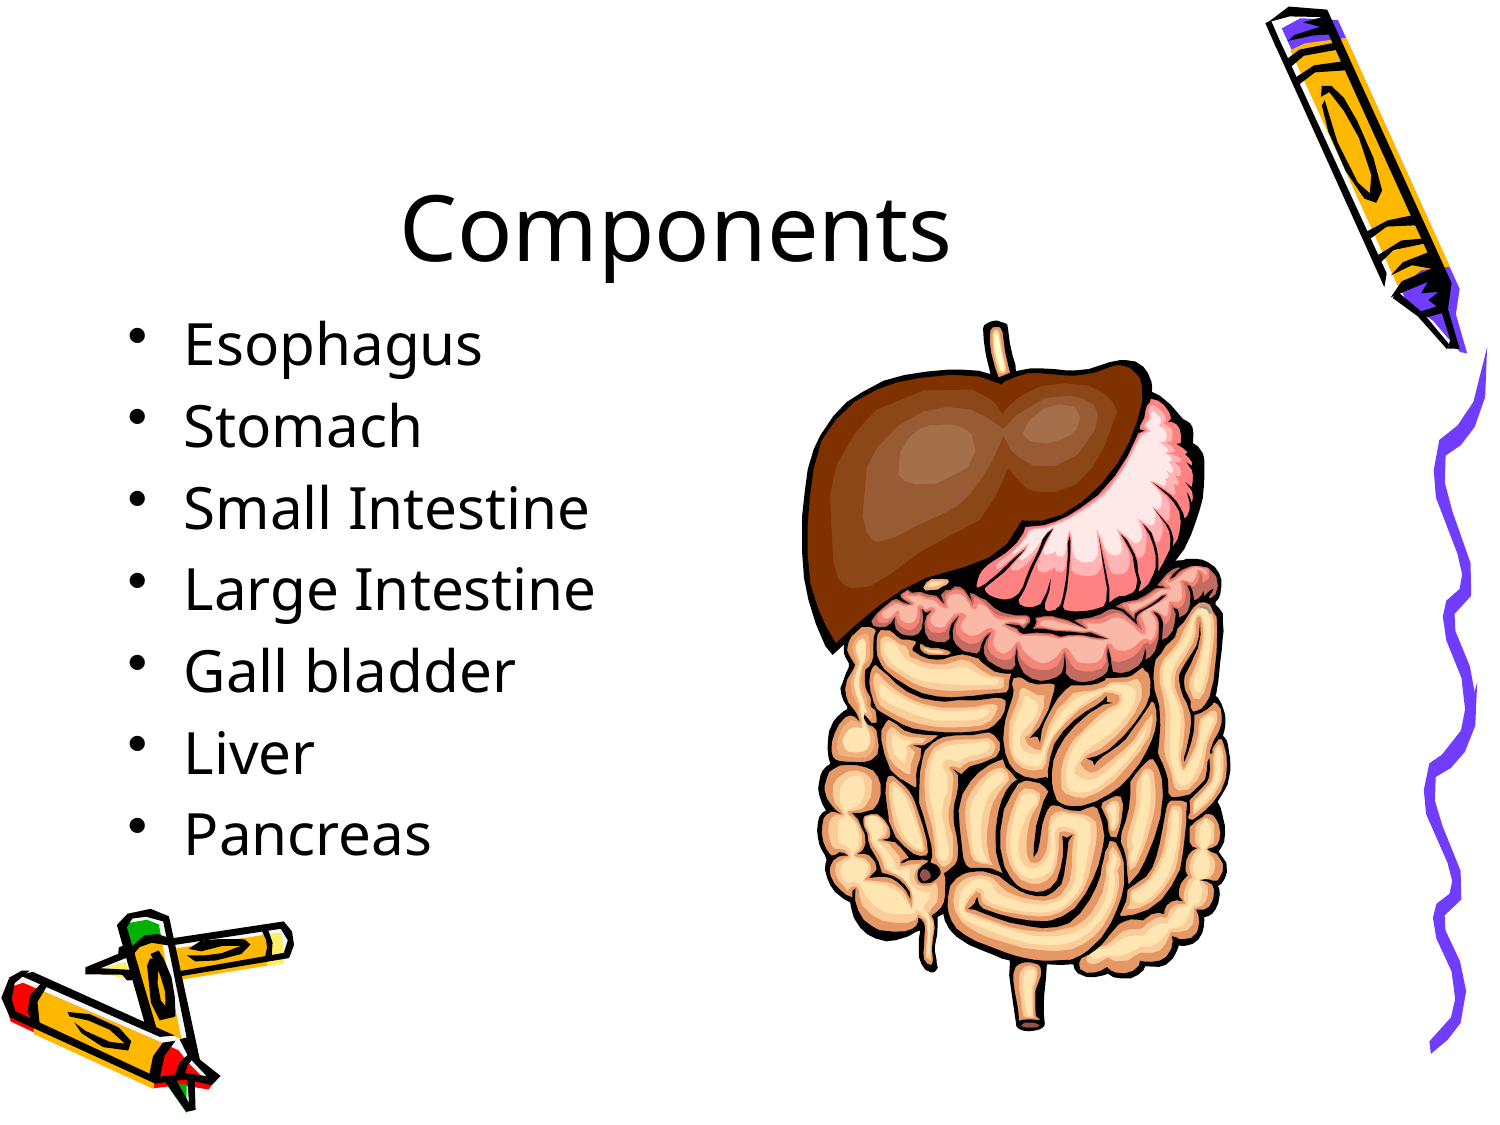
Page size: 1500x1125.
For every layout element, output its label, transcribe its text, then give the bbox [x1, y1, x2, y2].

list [801, 315, 1237, 1038]
title Components [112, 24, 1240, 288]
list Esophagus Stomach Small Intestine Large Intestine Gall bladder Liver Pancreas [112, 299, 732, 901]
